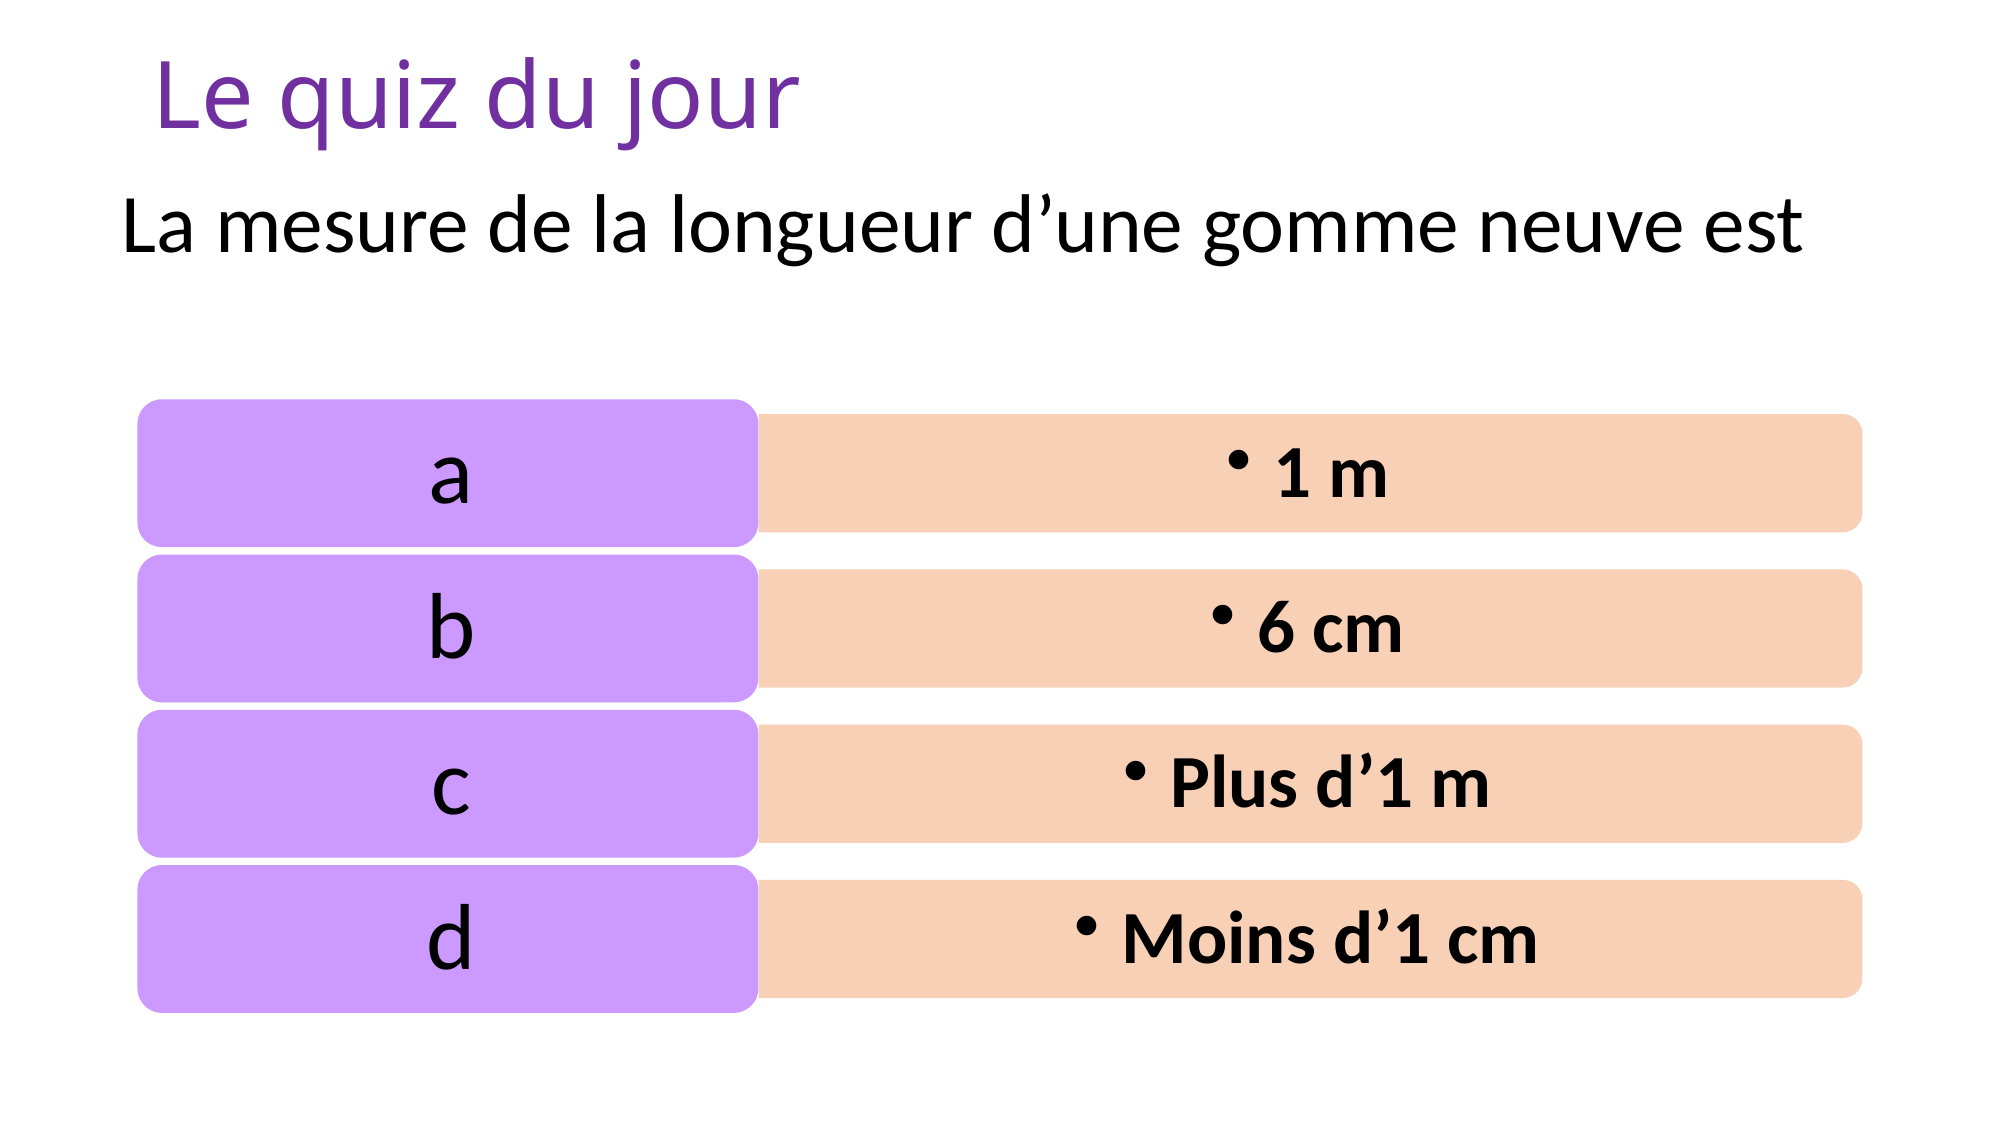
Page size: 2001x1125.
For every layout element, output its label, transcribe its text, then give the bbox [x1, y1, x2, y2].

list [137, 398, 1863, 1014]
title Le quiz du jour [137, 40, 1863, 157]
text_box La mesure de la longueur d’une gomme neuve est [65, 161, 1863, 277]
